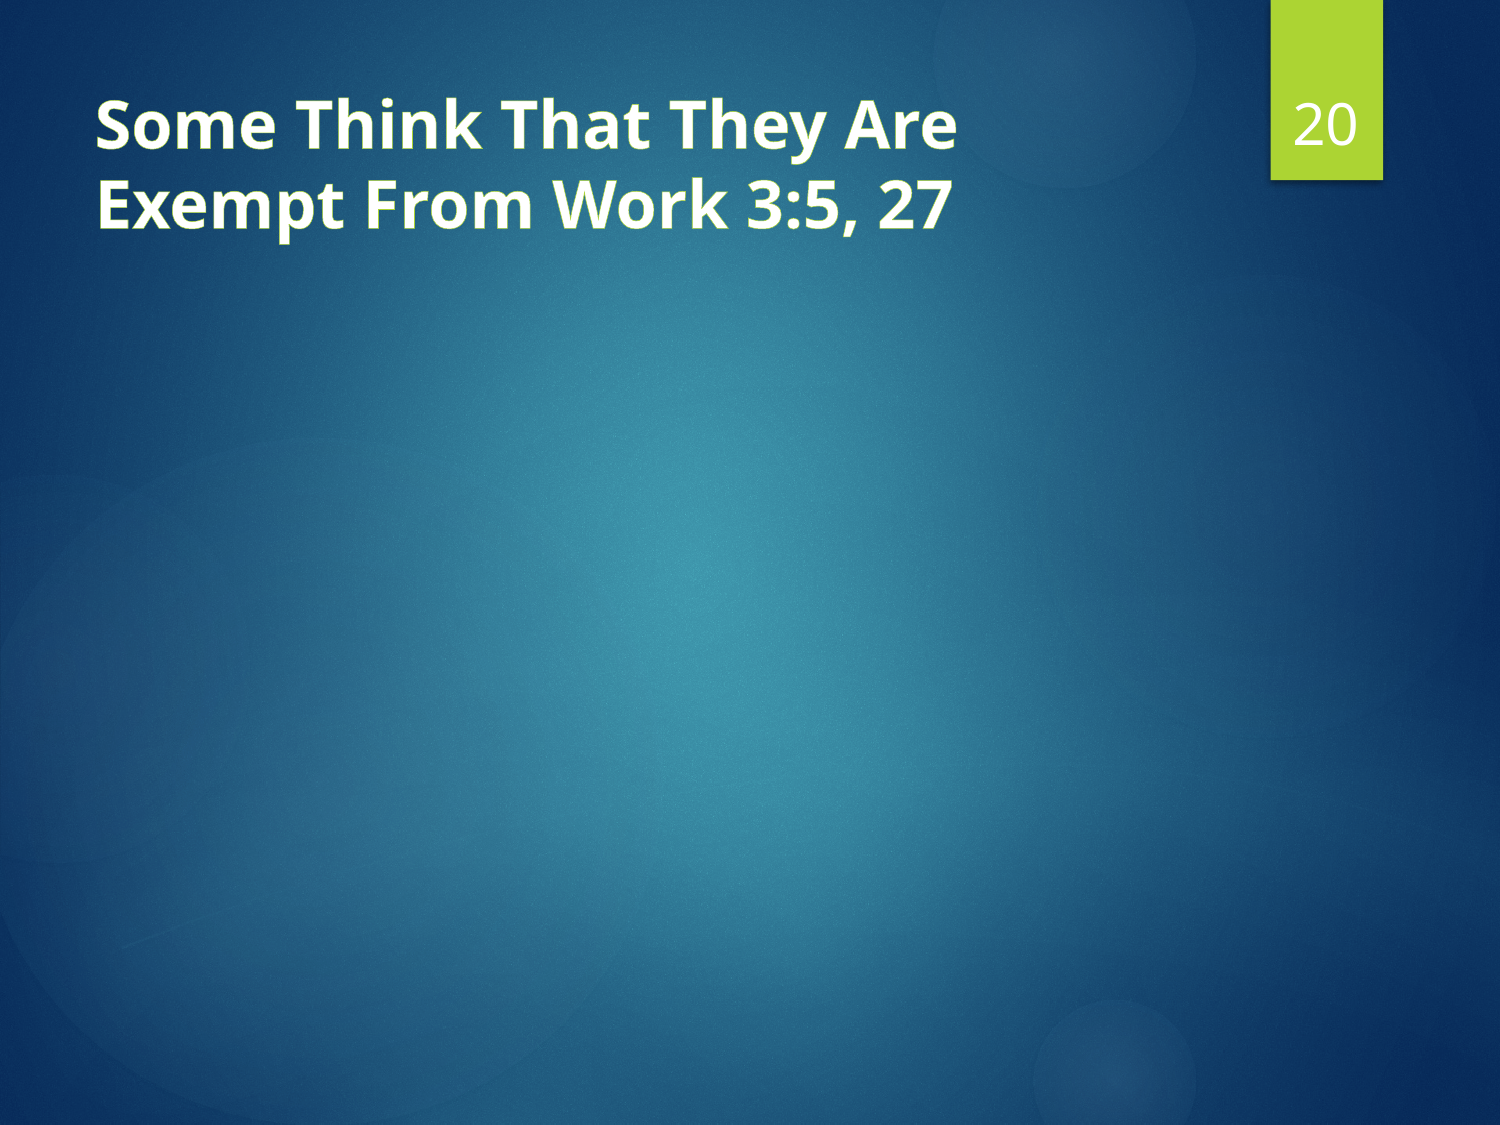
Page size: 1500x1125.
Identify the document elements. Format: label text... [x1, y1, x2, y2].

title Some Think That They Are Exempt From Work 3:5, 27 [79, 74, 1237, 226]
slide_number 20 [1273, 48, 1378, 175]
